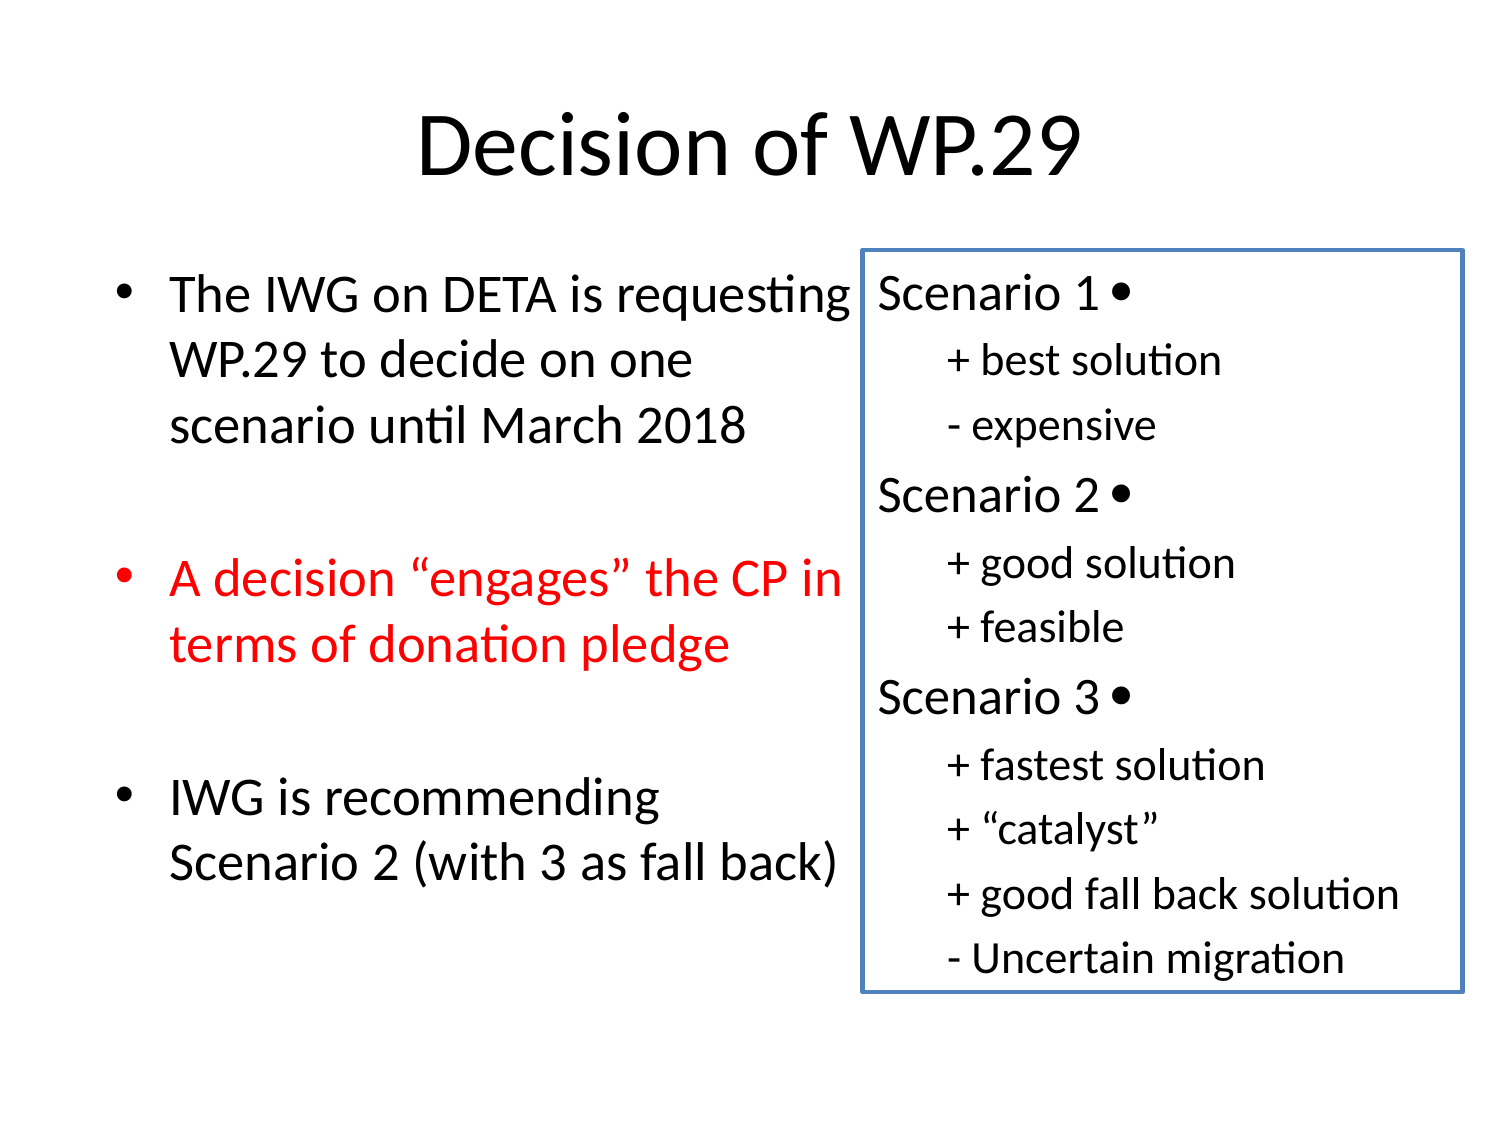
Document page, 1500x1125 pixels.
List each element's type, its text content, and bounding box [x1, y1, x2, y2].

title Decision of WP.29 [75, 45, 1425, 233]
text_box The IWG on DETA is requesting WP.29 to decide on one scenario until March 2018 A decision “engages” the CP in terms of donation pledge IWG is recommending Scenario 2 (with 3 as fall back) [99, 249, 875, 993]
list Scenario 1  + best solution - expensive Scenario 2  + good solution + feasible Scenario 3  + fastest solution + “catalyst” + good fall back solution - Uncertain migration [860, 248, 1465, 994]
